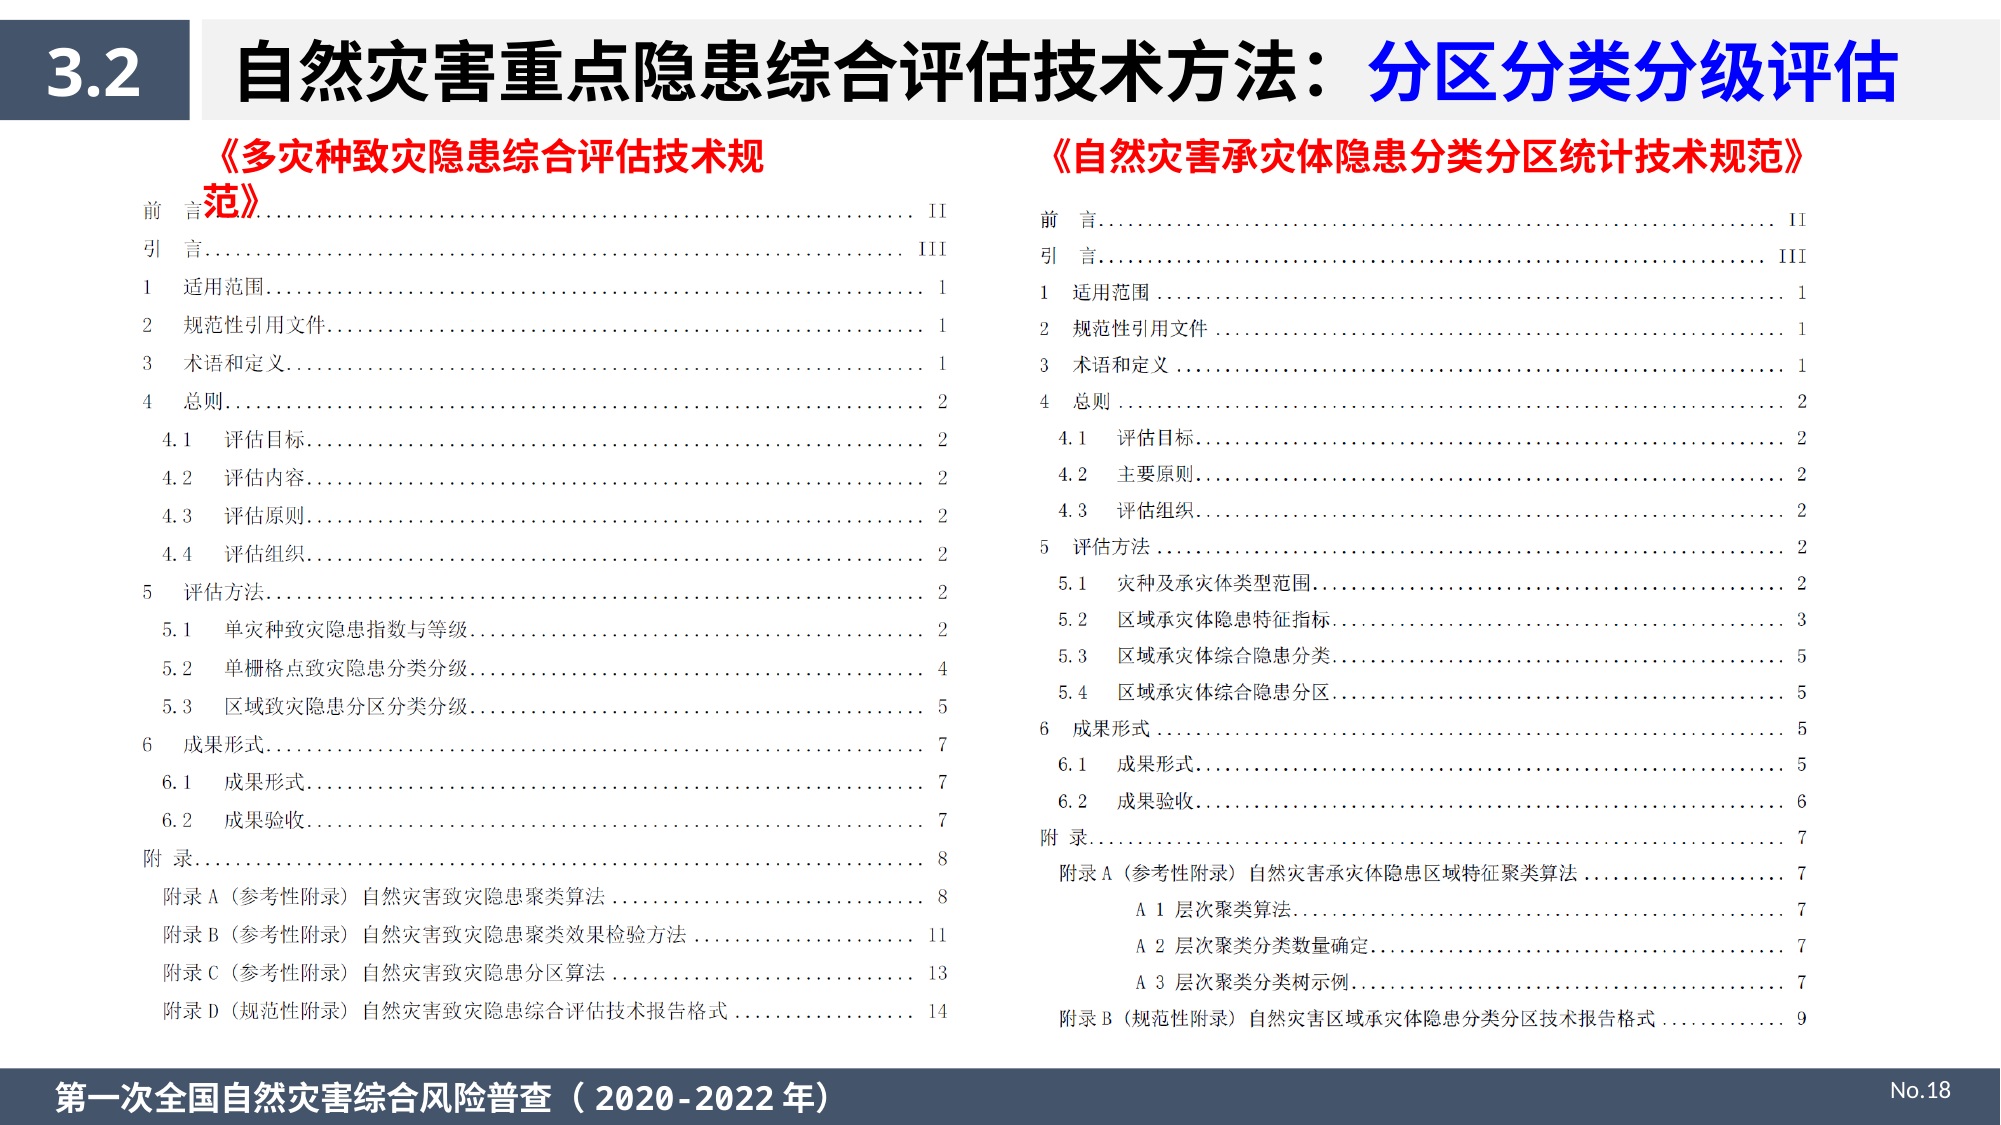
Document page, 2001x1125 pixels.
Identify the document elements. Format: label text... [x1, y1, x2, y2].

slide_number No.18 [1841, 1066, 2000, 1125]
text_box 《自然灾害承灾体隐患分类分区统计技术规范》 [1019, 125, 1849, 185]
picture [124, 192, 967, 1045]
text_box 3.2 [0, 22, 189, 117]
text_box 《多灾种致灾隐患综合评估技术规范》 [188, 125, 825, 192]
picture [1033, 192, 1832, 1045]
text_box 自然灾害重点隐患综合评估技术方法：分区分类分级评估 [201, 22, 2000, 117]
